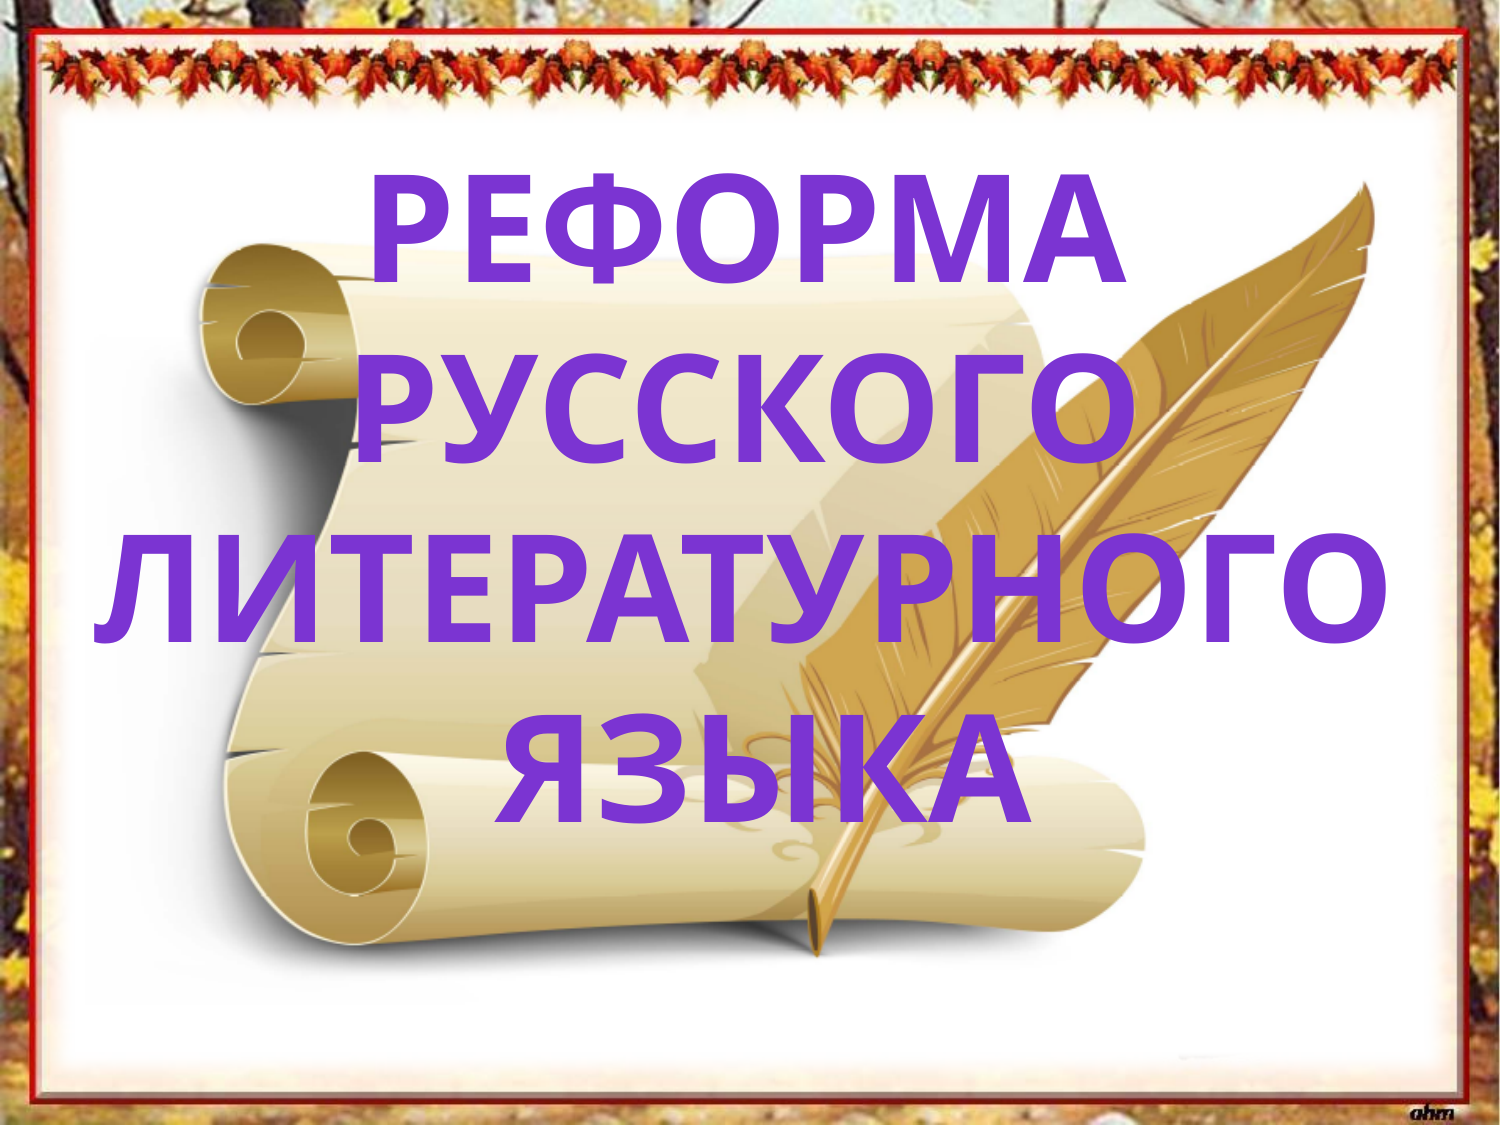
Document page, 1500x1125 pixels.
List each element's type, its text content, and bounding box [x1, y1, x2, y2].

picture [0, 0, 1500, 1125]
text_box Реформа русского Литературного языка [29, 125, 35, 861]
